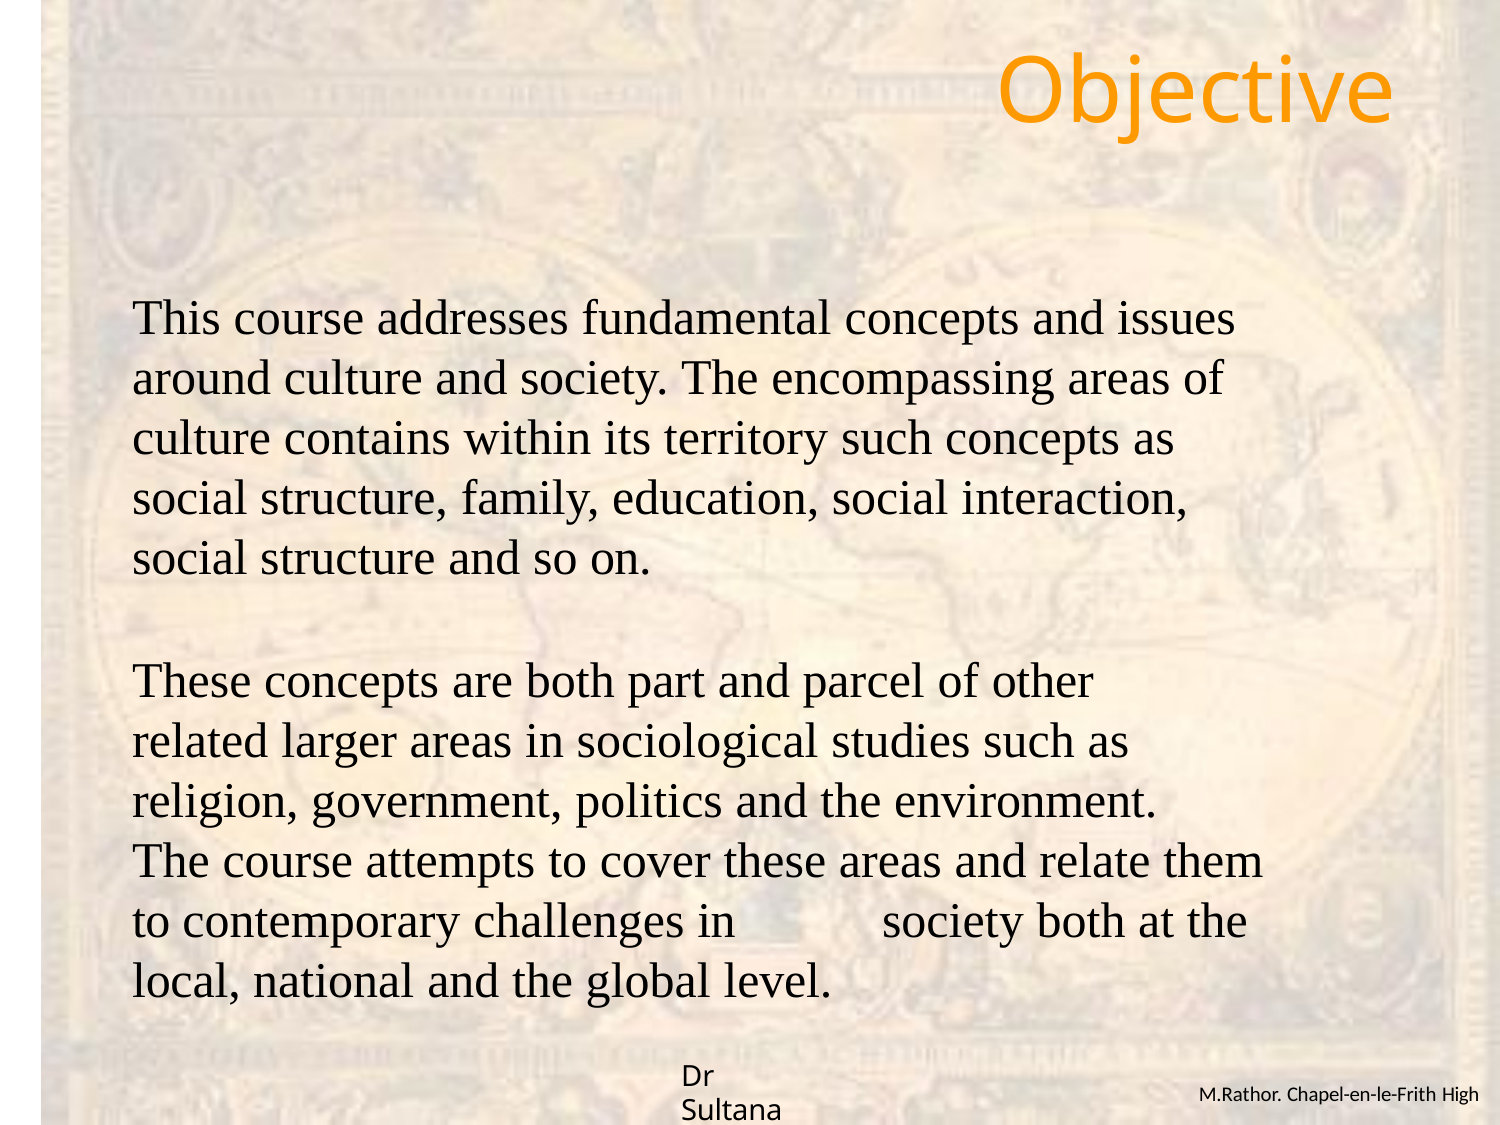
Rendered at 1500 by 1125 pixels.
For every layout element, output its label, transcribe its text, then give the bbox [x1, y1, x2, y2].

list This course addresses fundamental concepts and issues around culture and society. The encompassing areas of culture contains within its territory such concepts as social structure, family, education, social interaction, social structure and so on. These concepts are both part and parcel of other related larger areas in sociological studies such as religion, government, politics and the environment. The course attempts to cover these areas and relate them to contemporary challenges in society both at the local, national and the global level. [130, 282, 1313, 1008]
footer Dr Sultana [678, 1057, 822, 1125]
picture [41, 0, 1500, 1125]
title Objective [50, 17, 1450, 219]
slide_number M.Rathor. Chapel-en-le-Frith High [1196, 1083, 1487, 1125]
